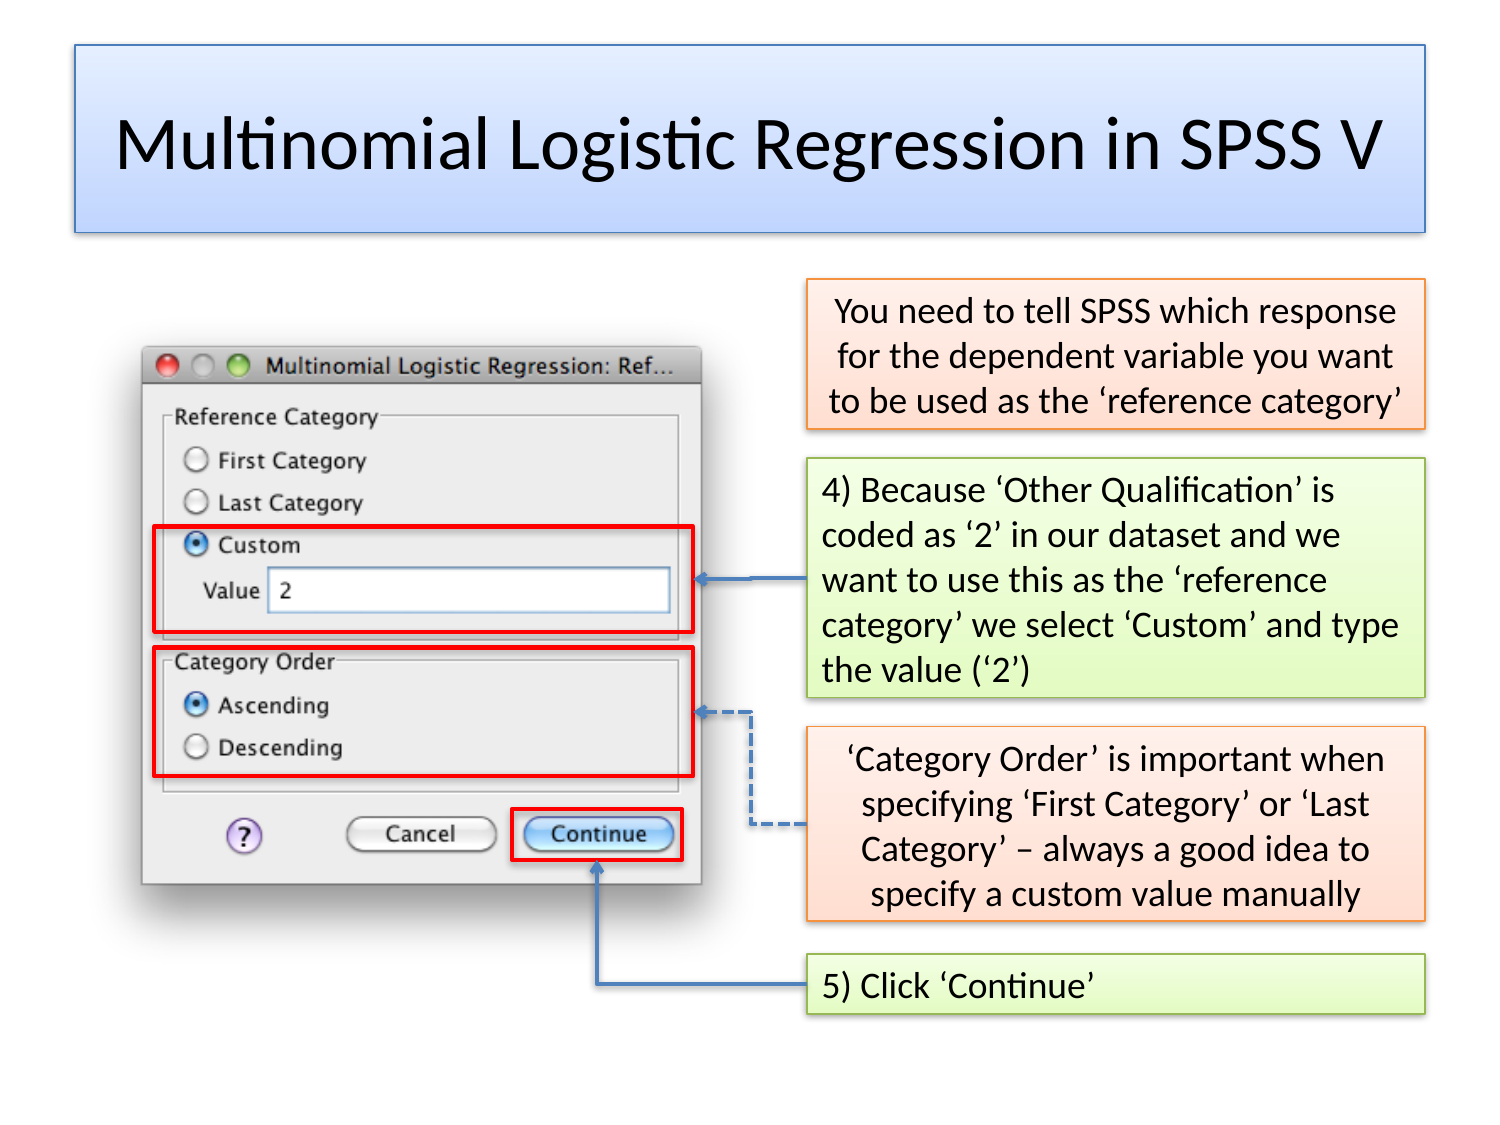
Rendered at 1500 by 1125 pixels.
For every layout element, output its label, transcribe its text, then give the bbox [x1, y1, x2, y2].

text_box 5) Click ‘Continue’ [806, 953, 1426, 1015]
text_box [692, 711, 808, 826]
picture [74, 305, 769, 978]
text_box 4) Because ‘Other Qualification’ is coded as ‘2’ in our dataset and we want to use this as the ‘reference category’ we select ‘Custom’ and type the value (‘2’) [806, 457, 1426, 698]
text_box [596, 859, 808, 985]
text_box ‘Category Order’ is important when specifying ‘First Category’ or ‘Last Category’ – always a good idea to specify a custom value manually [806, 726, 1426, 922]
title Multinomial Logistic Regression in SPSS V [74, 44, 1426, 233]
text_box You need to tell SPSS which response for the dependent variable you want to be used as the ‘reference category’ [806, 278, 1426, 430]
